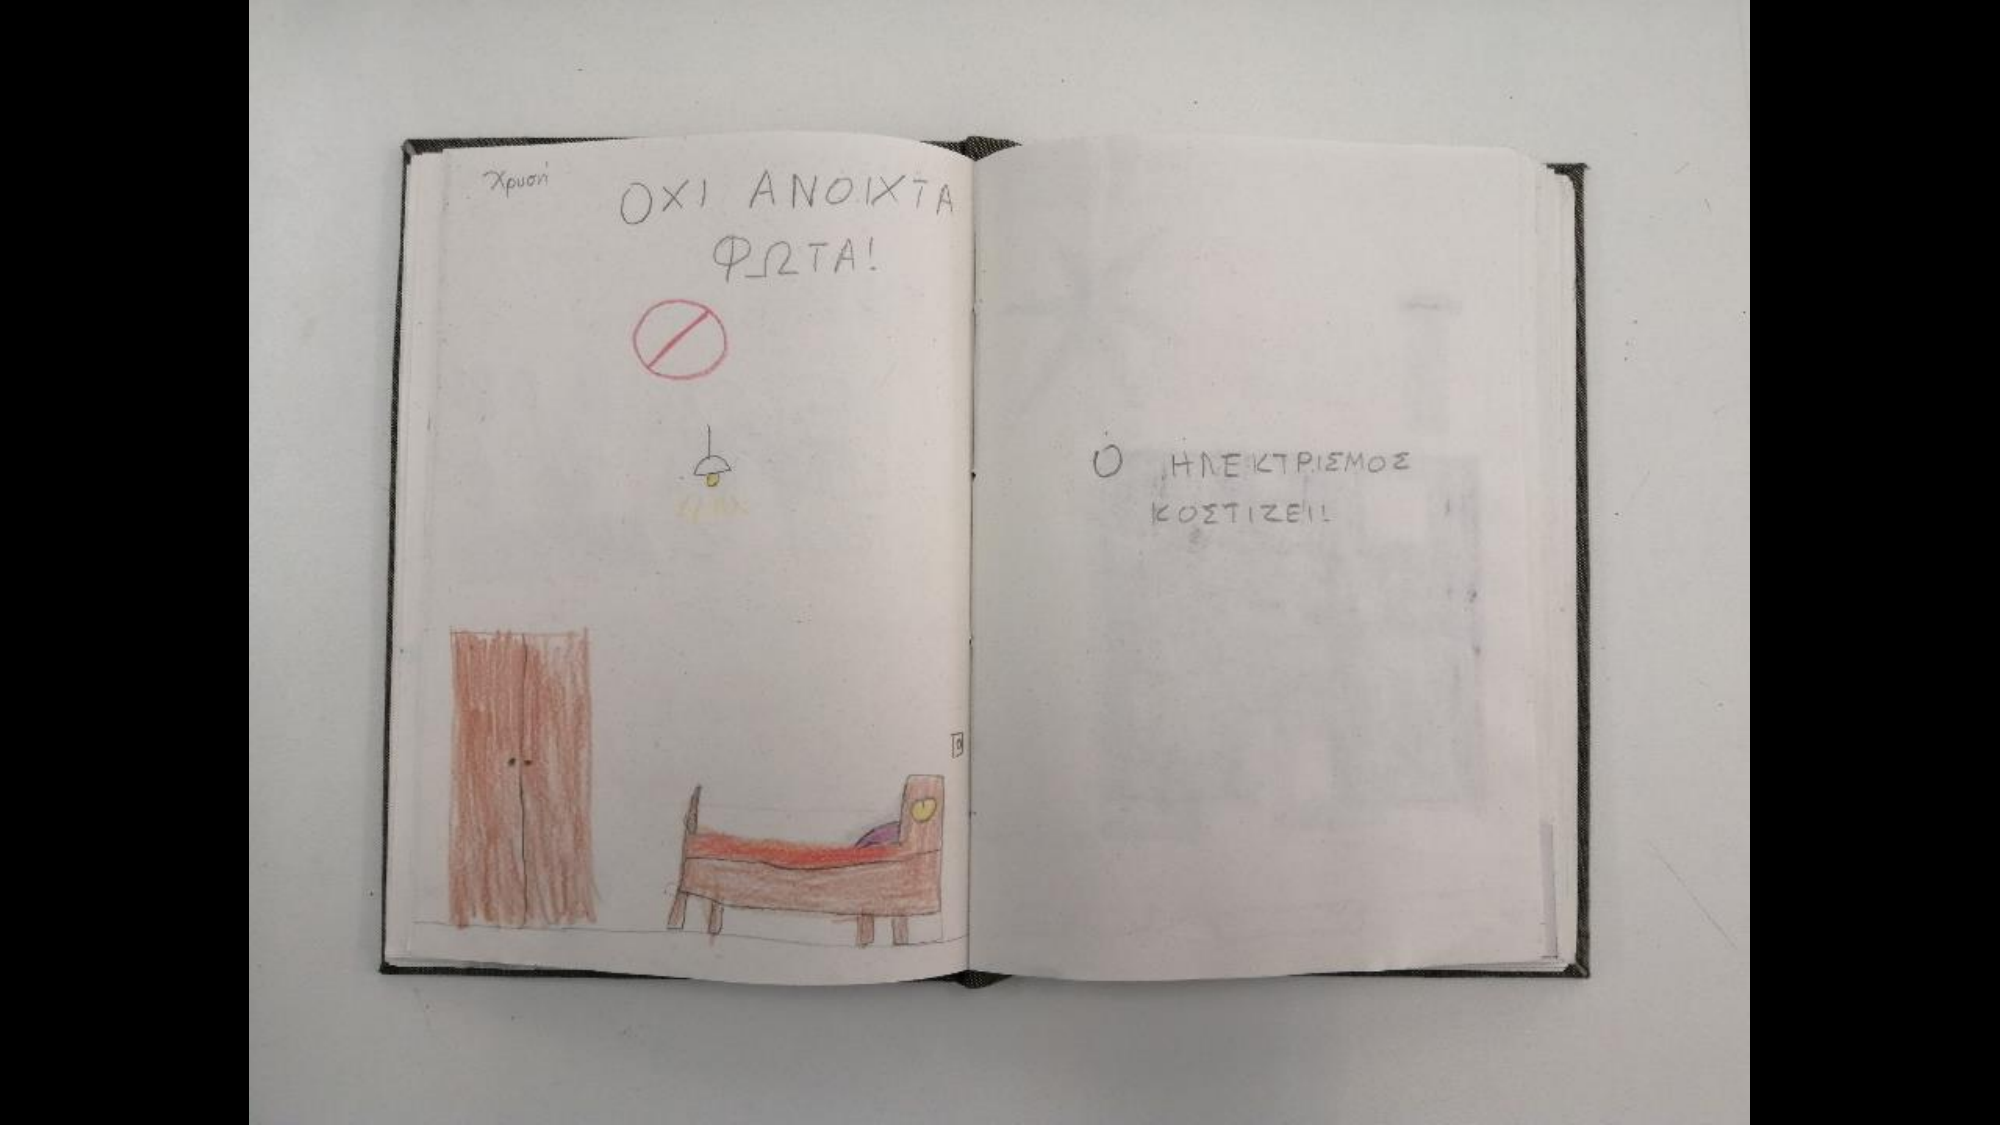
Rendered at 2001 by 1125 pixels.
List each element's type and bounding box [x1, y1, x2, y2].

picture [249, 0, 1750, 1125]
